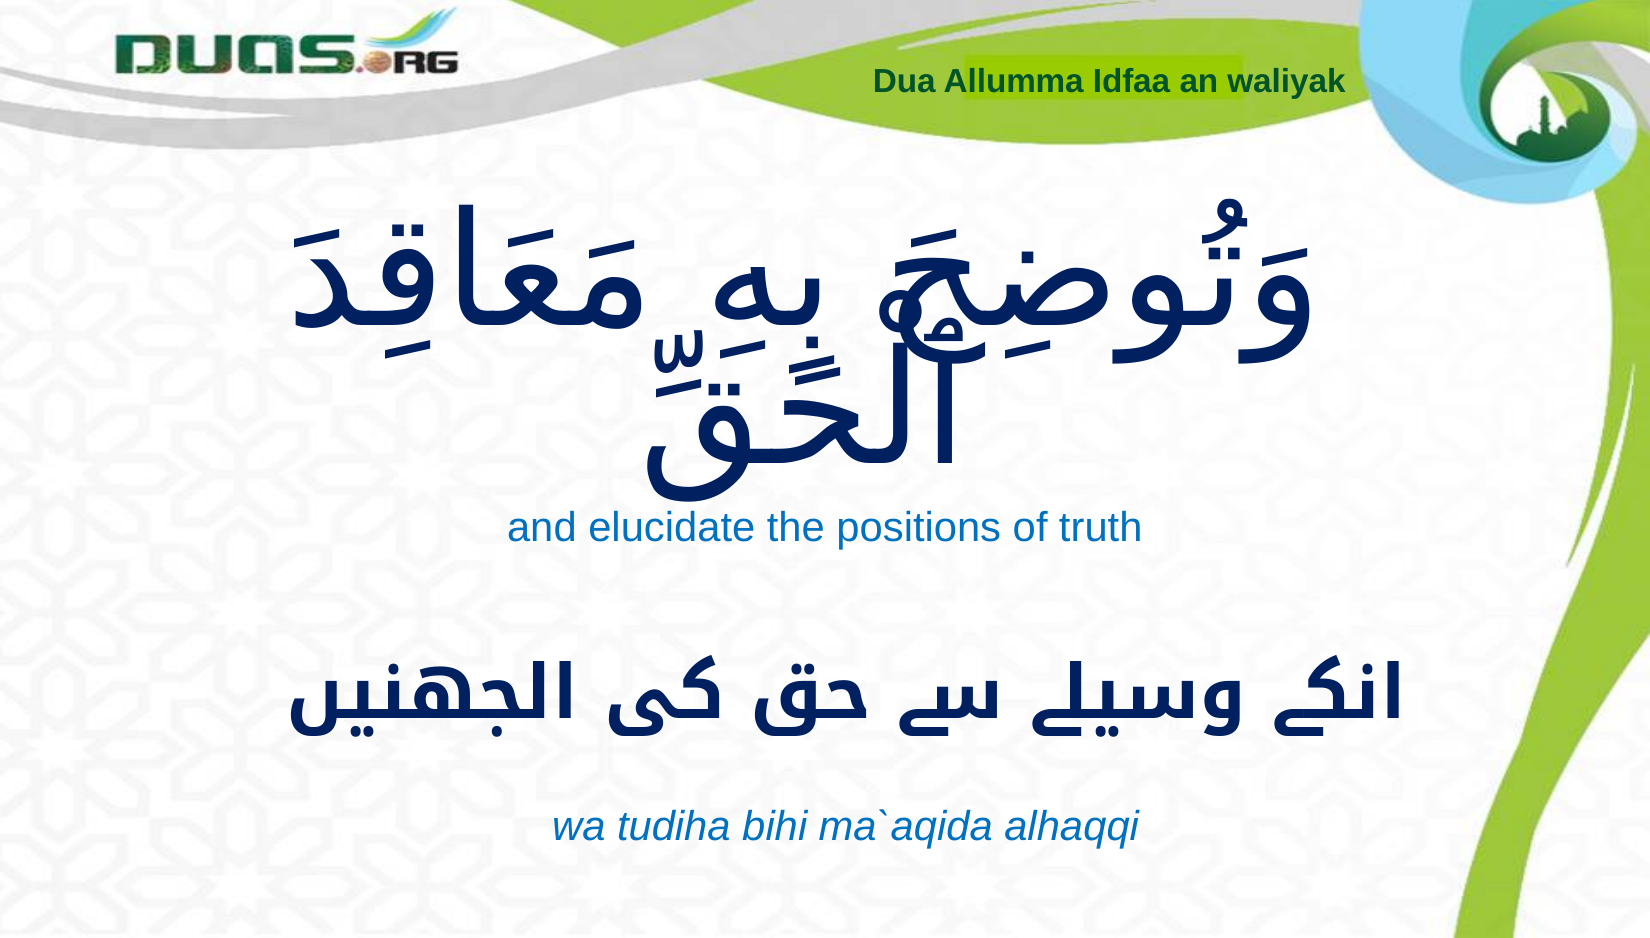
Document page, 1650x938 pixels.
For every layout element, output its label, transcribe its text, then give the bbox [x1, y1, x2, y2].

text_box wa tudiha bihi ma`aqida alhaqqi [257, 792, 1434, 865]
title وَتُوضِحَ بِهِ مَعَاقِدَ ٱلْحَقِّ [113, 257, 1496, 459]
text_box انکے وسیلے سے حق کی الجھنیں [246, 636, 1422, 742]
text_box Dua Allumma Idfaa an waliyak [858, 51, 1362, 137]
picture [0, 0, 1650, 938]
subtitle and elucidate the positions of truth [142, 493, 1508, 733]
